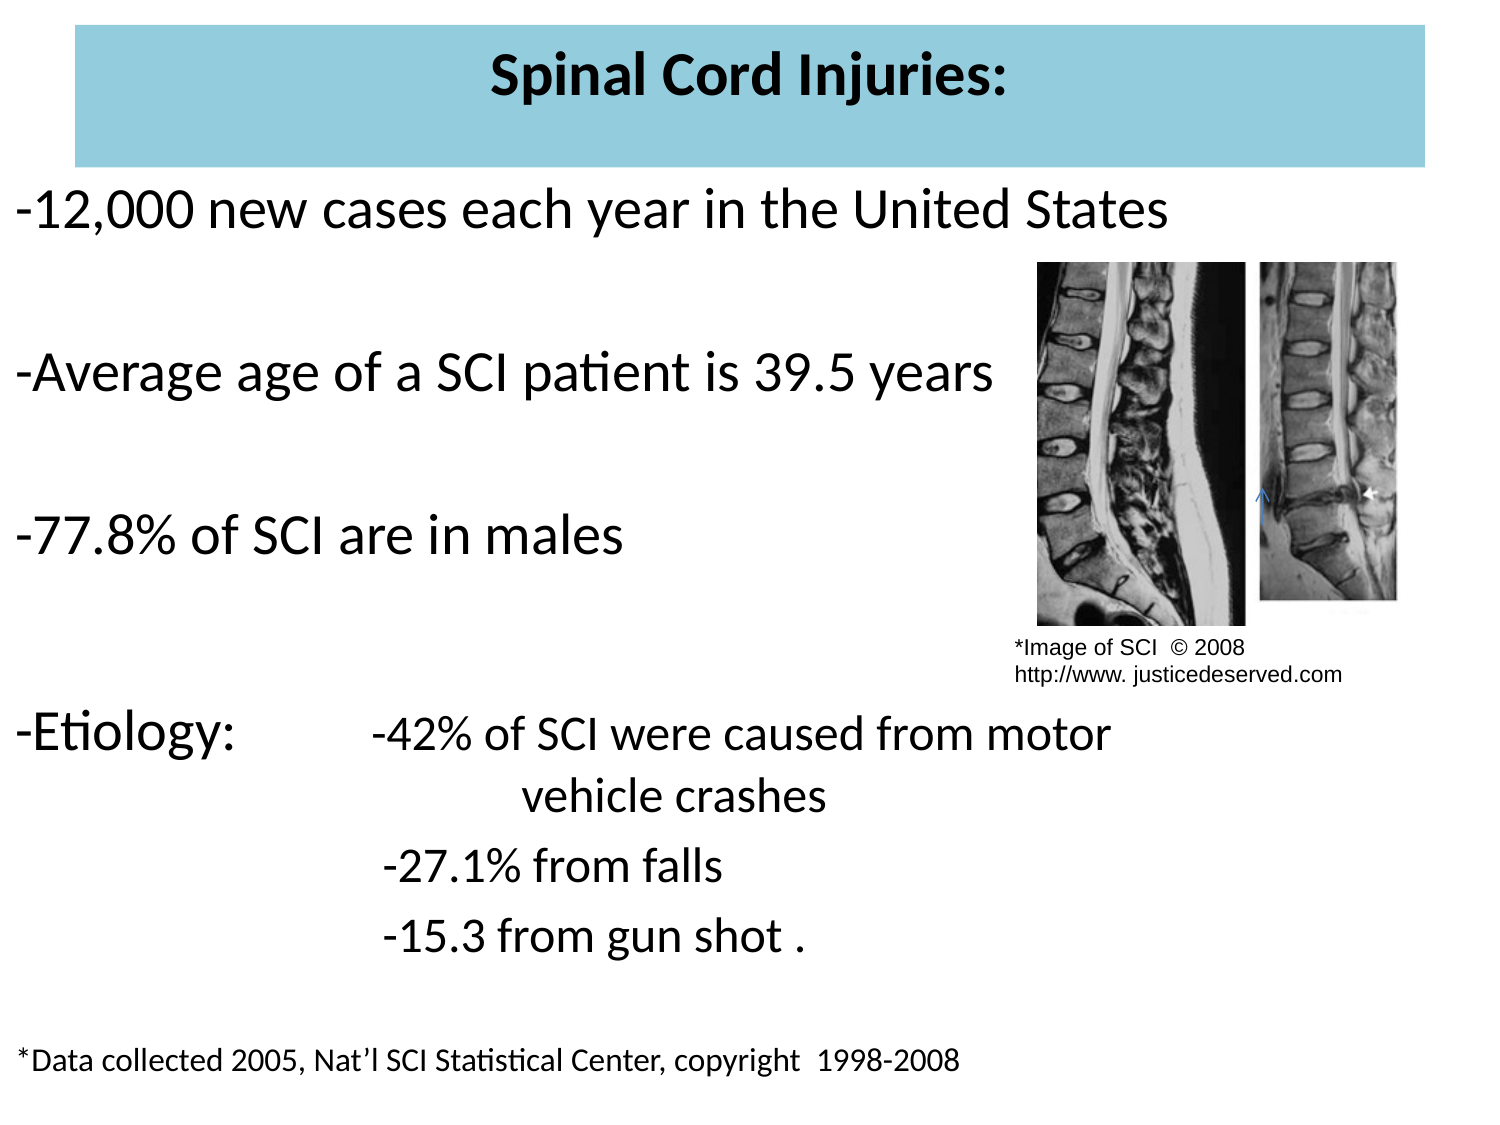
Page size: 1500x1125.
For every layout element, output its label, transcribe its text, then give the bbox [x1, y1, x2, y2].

title Spinal Cord Injuries: [74, 24, 1426, 162]
text_box *Image of SCI © 2008 http://www. justicedeserved.com [999, 624, 1450, 695]
list -12,000 new cases each year in the United States -Average age of a SCI patient is 39.5 years -77.8% of SCI are in males -Etiology: -42% of SCI were caused from motor vehicle crashes -27.1% from falls -15.3 from gun shot . *Data collected 2005, Nat’l SCI Statistical Center, copyright 1998-2008 [0, 162, 1500, 1125]
picture [1037, 262, 1402, 626]
